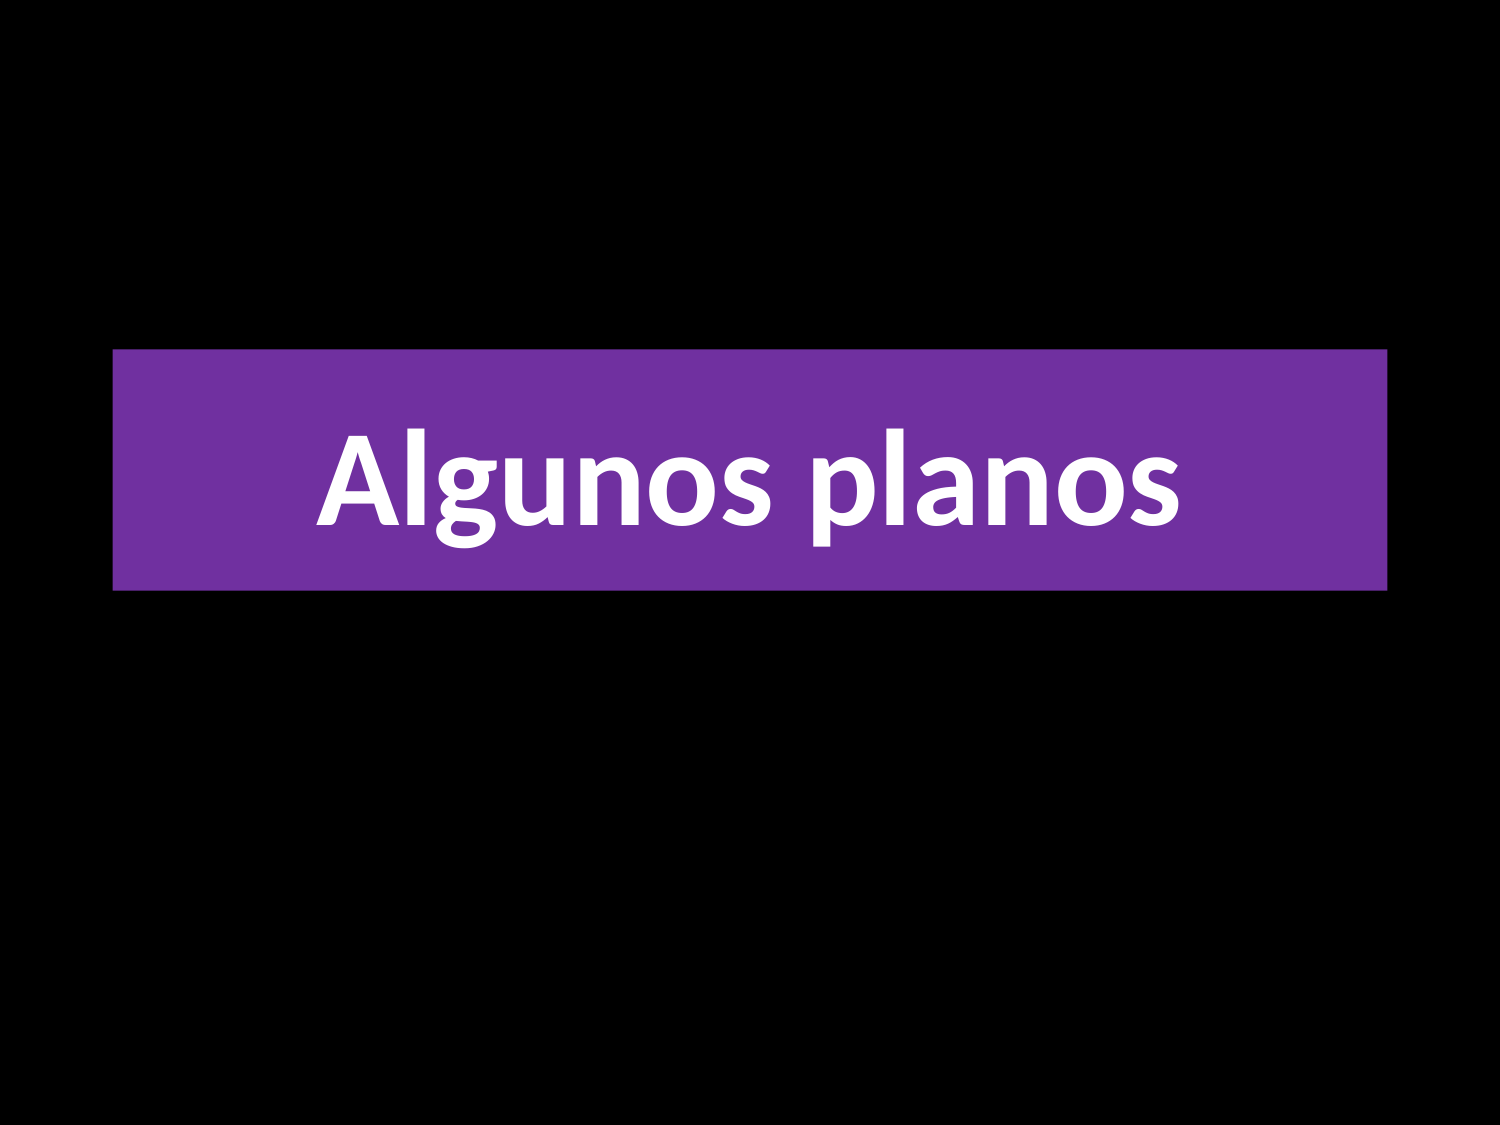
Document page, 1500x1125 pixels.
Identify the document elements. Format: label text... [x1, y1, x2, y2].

title Algunos planos [112, 349, 1388, 591]
